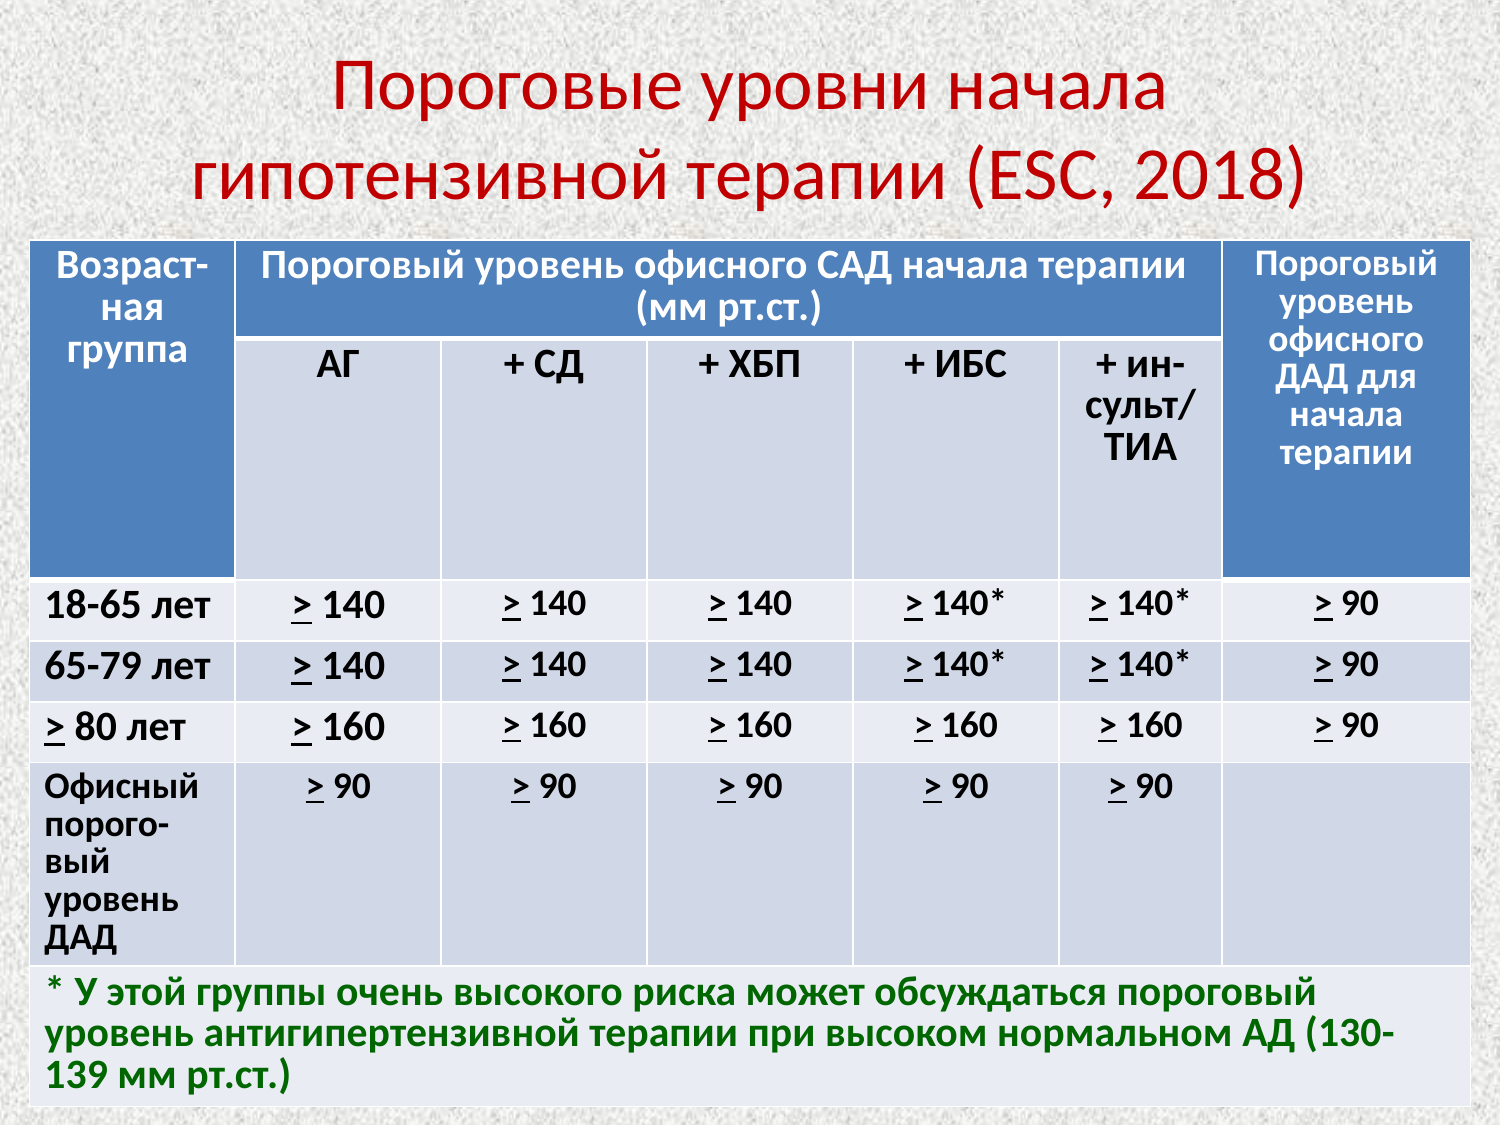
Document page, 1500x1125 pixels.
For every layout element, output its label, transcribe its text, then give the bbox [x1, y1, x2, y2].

table_cell > 160 [236, 703, 440, 762]
table_cell 18-65 лет [30, 583, 234, 640]
table_header Пороговый уровень офисного ДАД для начала терапии [1223, 241, 1470, 577]
table_cell > 140* [1060, 581, 1221, 640]
table_cell > 160 [1060, 703, 1221, 762]
table_cell > 140* [854, 642, 1058, 701]
table_cell > 90 [1223, 583, 1470, 640]
table_header Пороговый уровень офисного САД начала терапии (мм рт.ст.) [236, 241, 1221, 336]
table_cell > 90 [648, 763, 852, 965]
table_cell > 140 [442, 642, 646, 701]
table_cell [1223, 763, 1470, 965]
table_cell + ИБС [854, 341, 1058, 579]
table_cell Офисный порого-вый уровень ДАД [30, 763, 234, 965]
table_cell > 90 [1060, 763, 1221, 965]
table_cell 65-79 лет [30, 642, 234, 701]
table_header Возраст-ная группа [30, 241, 234, 577]
table_cell > 90 [1223, 703, 1470, 762]
table_cell > 140 [236, 642, 440, 701]
table_cell * У этой группы очень высокого риска может обсуждаться пороговый уровень антигипертензивной терапии при высоком нормальном АД (130-139 мм рт.ст.) [30, 967, 1470, 1106]
table_cell > 160 [854, 703, 1058, 762]
table_cell > 140 [442, 581, 646, 640]
table_cell > 160 [648, 703, 852, 762]
table_cell > 90 [236, 763, 440, 965]
table_cell > 140 [236, 581, 440, 640]
picture [0, 0, 1500, 1125]
table_cell > 80 лет [30, 703, 234, 762]
table_cell > 140* [1060, 642, 1221, 701]
table_cell + ХБП [648, 341, 852, 579]
table_cell > 90 [854, 763, 1058, 965]
table_cell > 140* [854, 581, 1058, 640]
table_cell > 90 [1223, 642, 1470, 701]
table_cell > 160 [442, 703, 646, 762]
title Пороговые уровни начала гипотензивной терапии (ESC, 2018) [112, 30, 1388, 219]
table_cell > 90 [442, 763, 646, 965]
table_cell > 140 [648, 642, 852, 701]
table_cell + СД [442, 341, 646, 579]
table_cell > 140 [648, 581, 852, 640]
table_cell + ин-сульт/ ТИА [1060, 341, 1221, 579]
table_cell АГ [236, 341, 440, 579]
